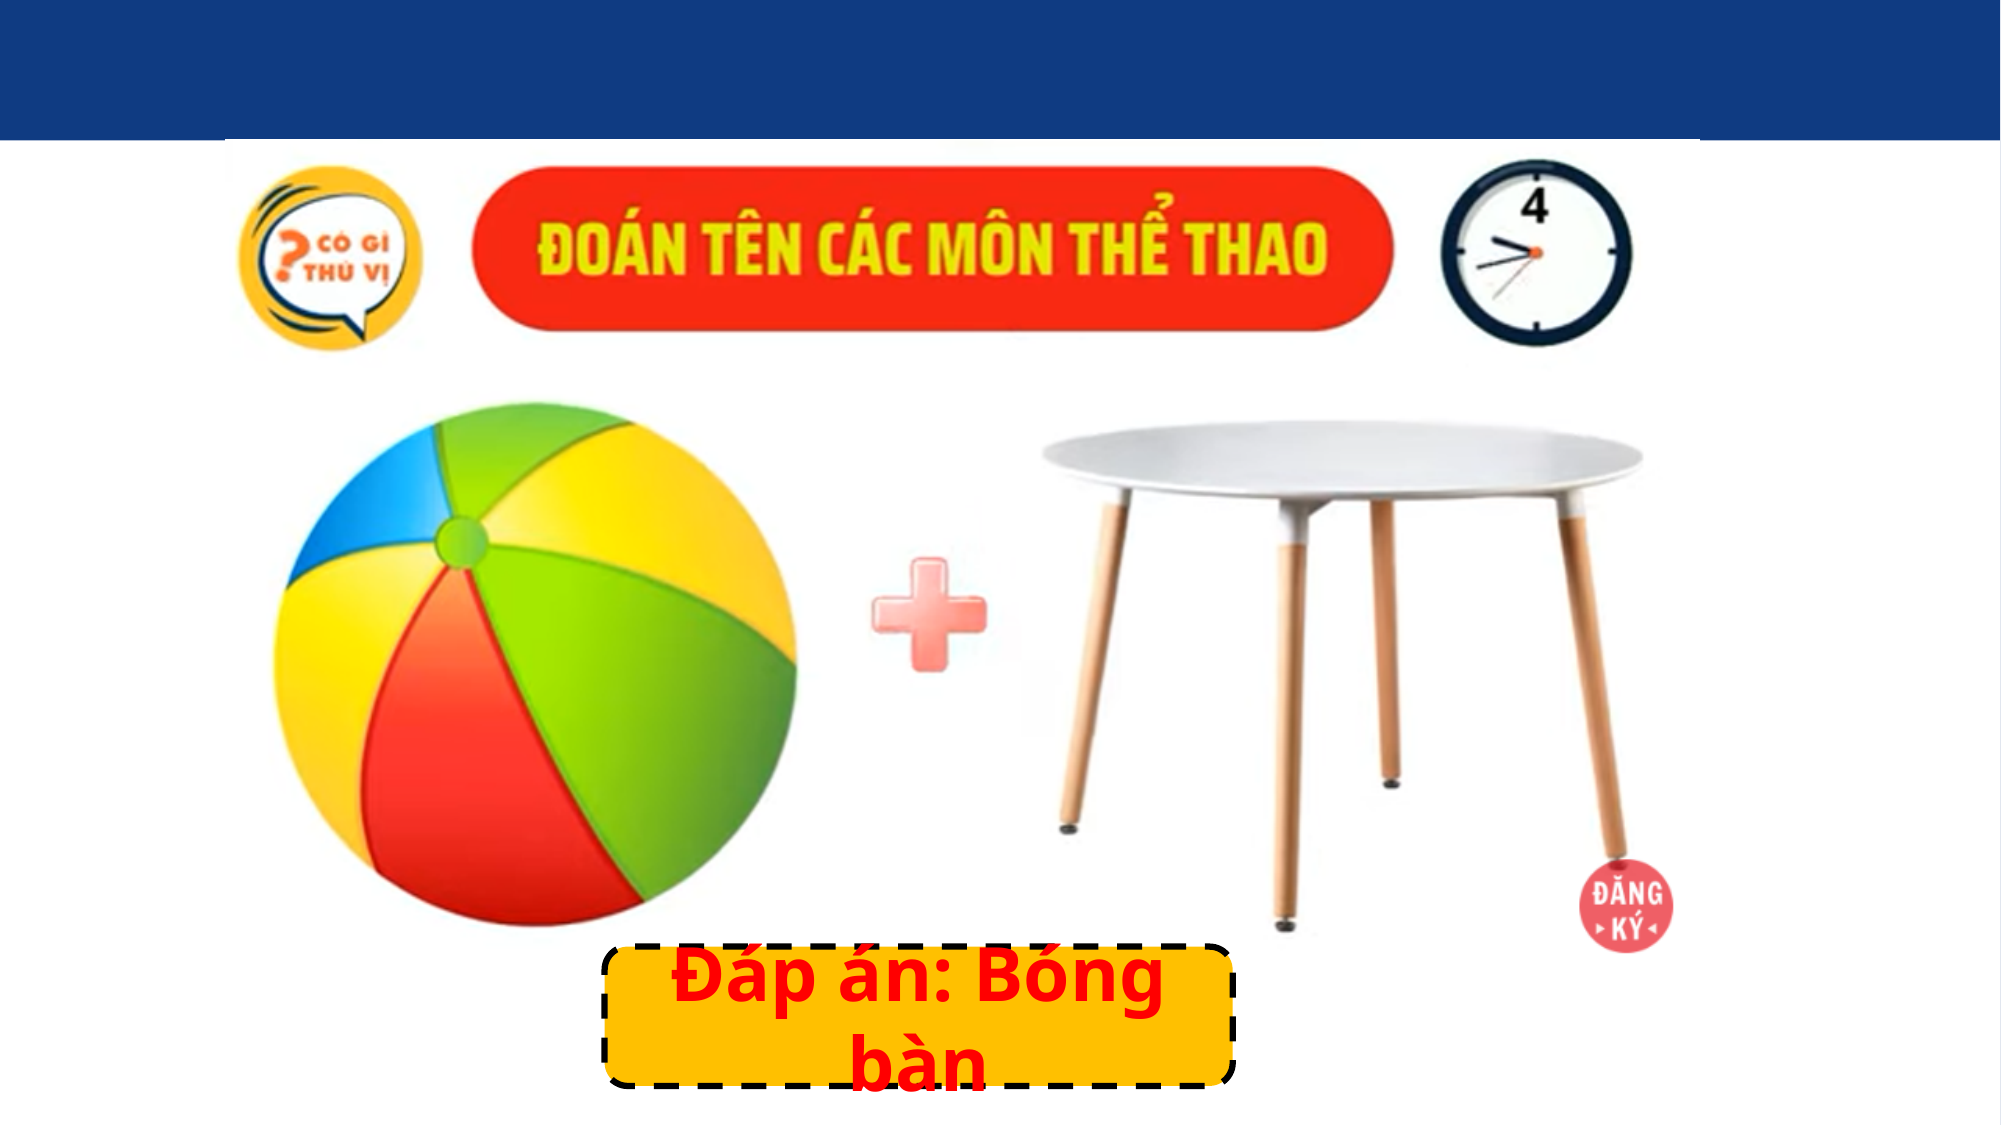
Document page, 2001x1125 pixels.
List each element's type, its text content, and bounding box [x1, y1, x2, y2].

picture [0, 0, 2001, 1125]
text_box Đáp án: Bóng bàn [603, 958, 1234, 1087]
